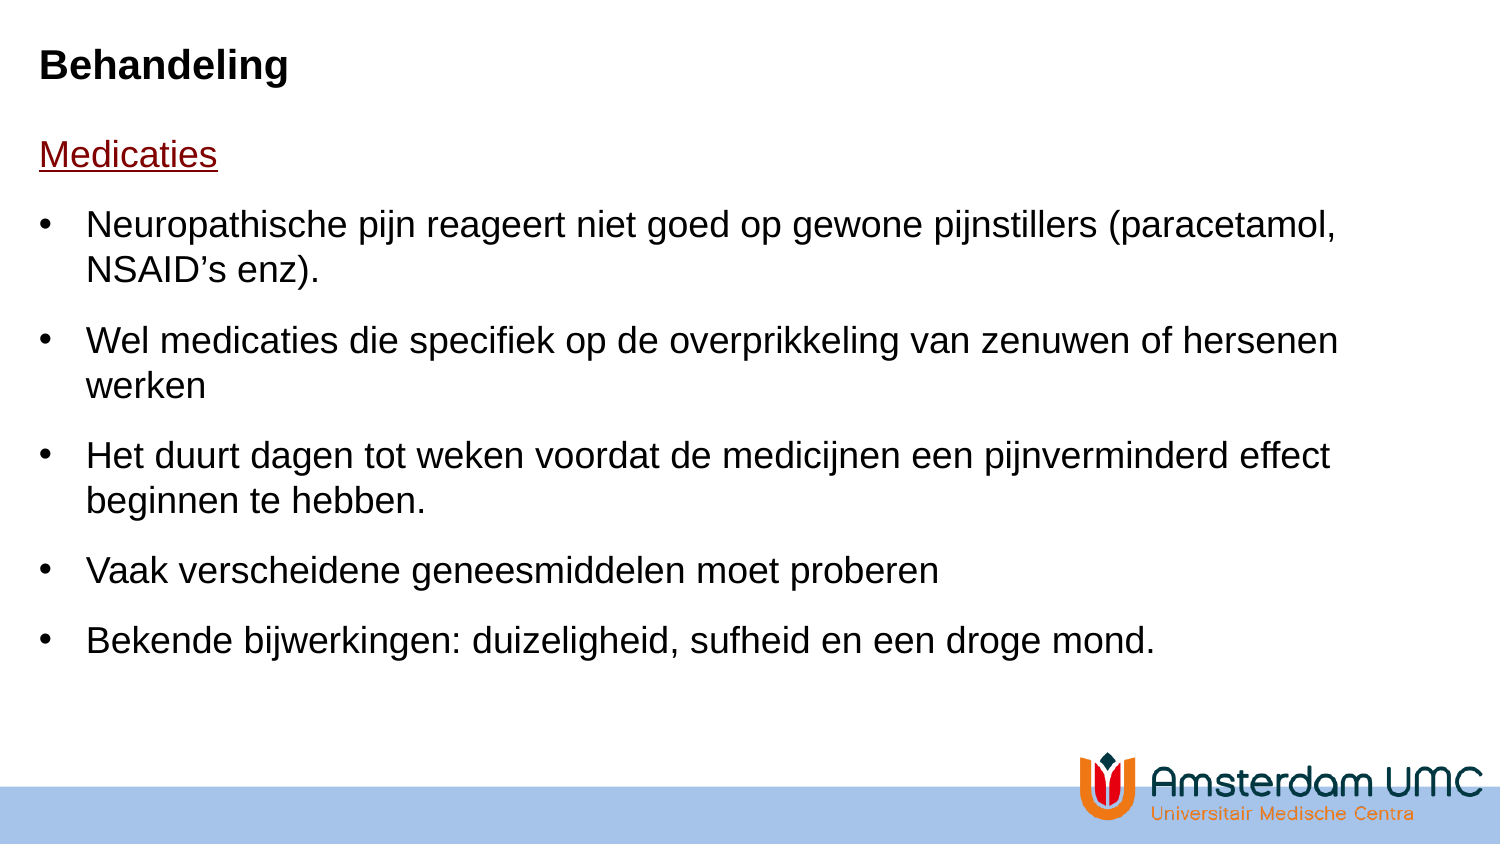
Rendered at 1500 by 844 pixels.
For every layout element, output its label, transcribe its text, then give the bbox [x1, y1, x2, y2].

text_box Behandeling [24, 30, 1500, 145]
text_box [0, 782, 1500, 844]
picture [1079, 751, 1483, 822]
text_box Medicaties Neuropathische pijn reageert niet goed op gewone pijnstillers (paracetamol, NSAID’s enz). Wel medicaties die specifiek op de overprikkeling van zenuwen of hersenen werken Het duurt dagen tot weken voordat de medicijnen een pijnverminderd effect beginnen te hebben. Vaak verscheidene geneesmiddelen moet proberen Bekende bijwerkingen: duizeligheid, sufheid en een droge mond. [24, 123, 1356, 726]
